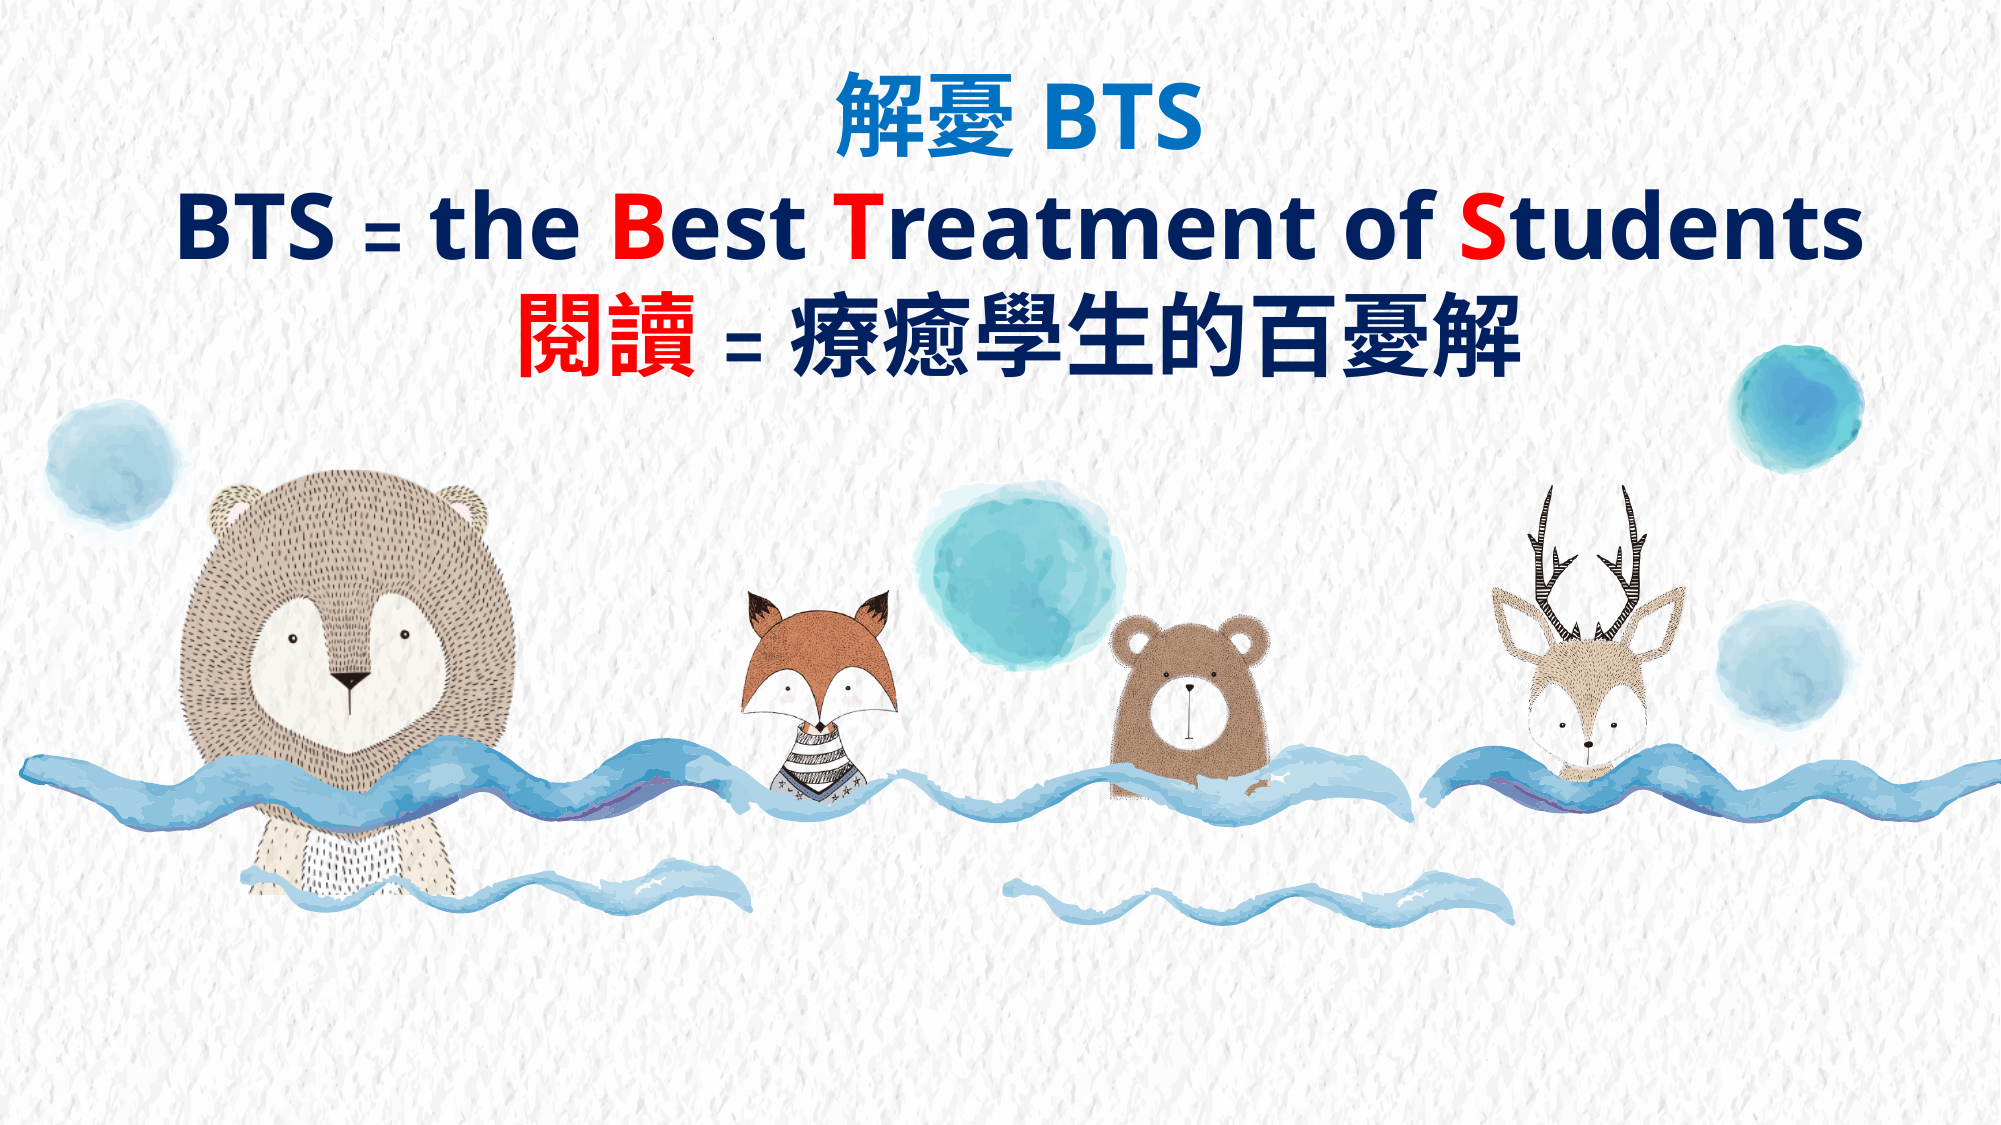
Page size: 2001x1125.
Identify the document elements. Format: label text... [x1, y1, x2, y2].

picture [0, 0, 2000, 1125]
text_box 解憂BTS BTS﹦the Best Treatment of Students 閱讀﹦療癒學生的百憂解 [159, 50, 1880, 395]
